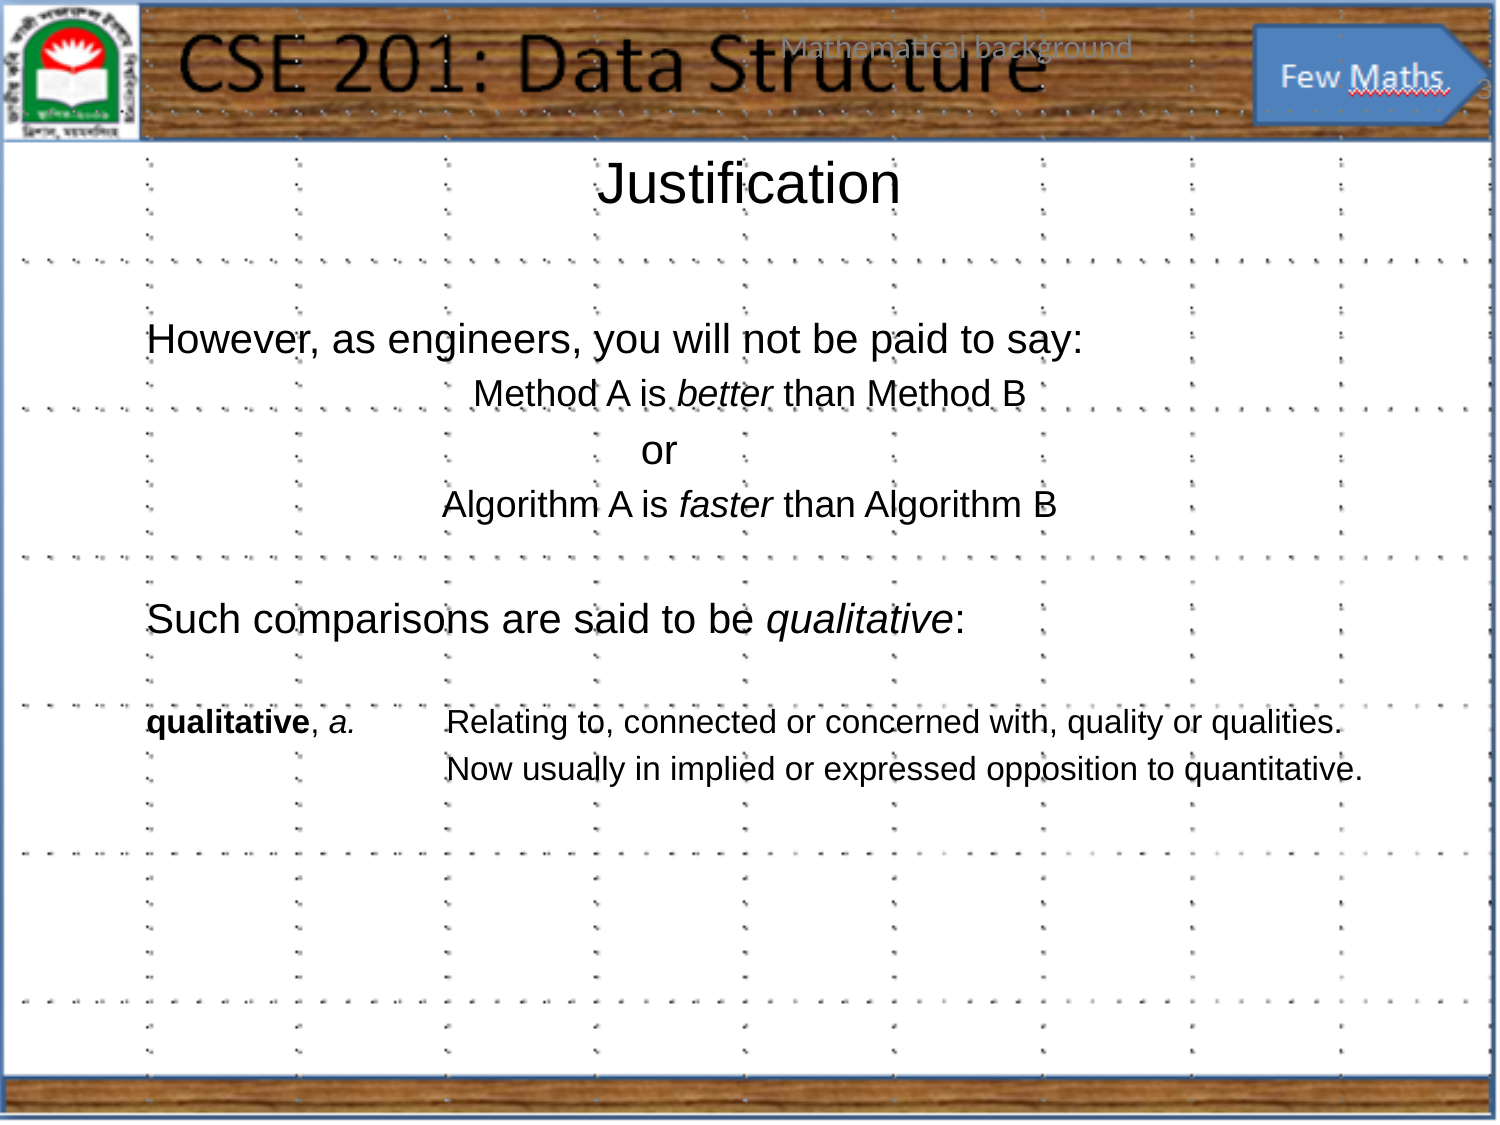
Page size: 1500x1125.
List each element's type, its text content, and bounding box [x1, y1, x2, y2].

picture [0, 0, 1500, 1125]
title Justification [74, 86, 1426, 275]
list However, as engineers, you will not be paid to say: Method A is better than Method B or Algorithm A is faster than Algorithm B Such comparisons are said to be qualitative: qualitative, a. Relating to, connected or concerned with, quality or qualities. Now usually in implied or expressed opposition to quantitative. [74, 304, 1426, 1048]
